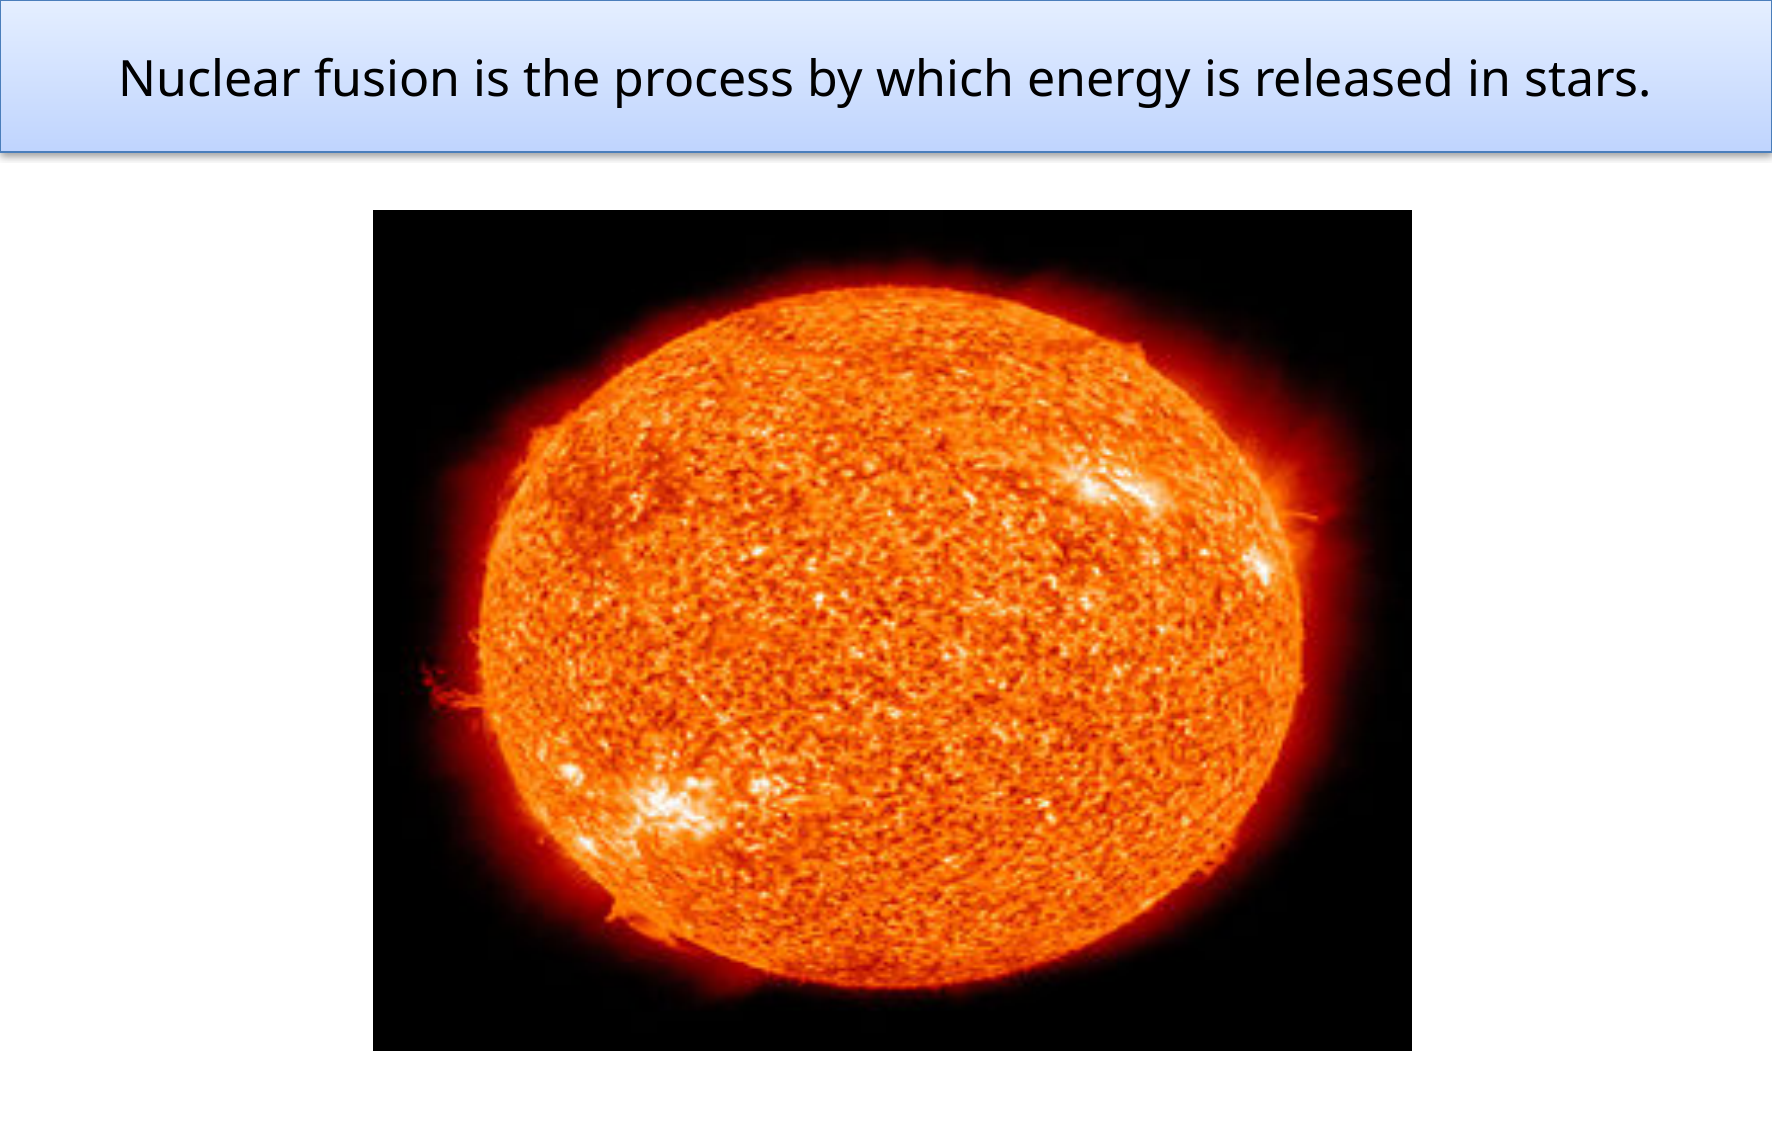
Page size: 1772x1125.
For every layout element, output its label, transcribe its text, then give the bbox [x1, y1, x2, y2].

text_box Nuclear fusion is the process by which energy is released in stars. [0, 0, 1772, 153]
picture [373, 210, 1413, 1051]
